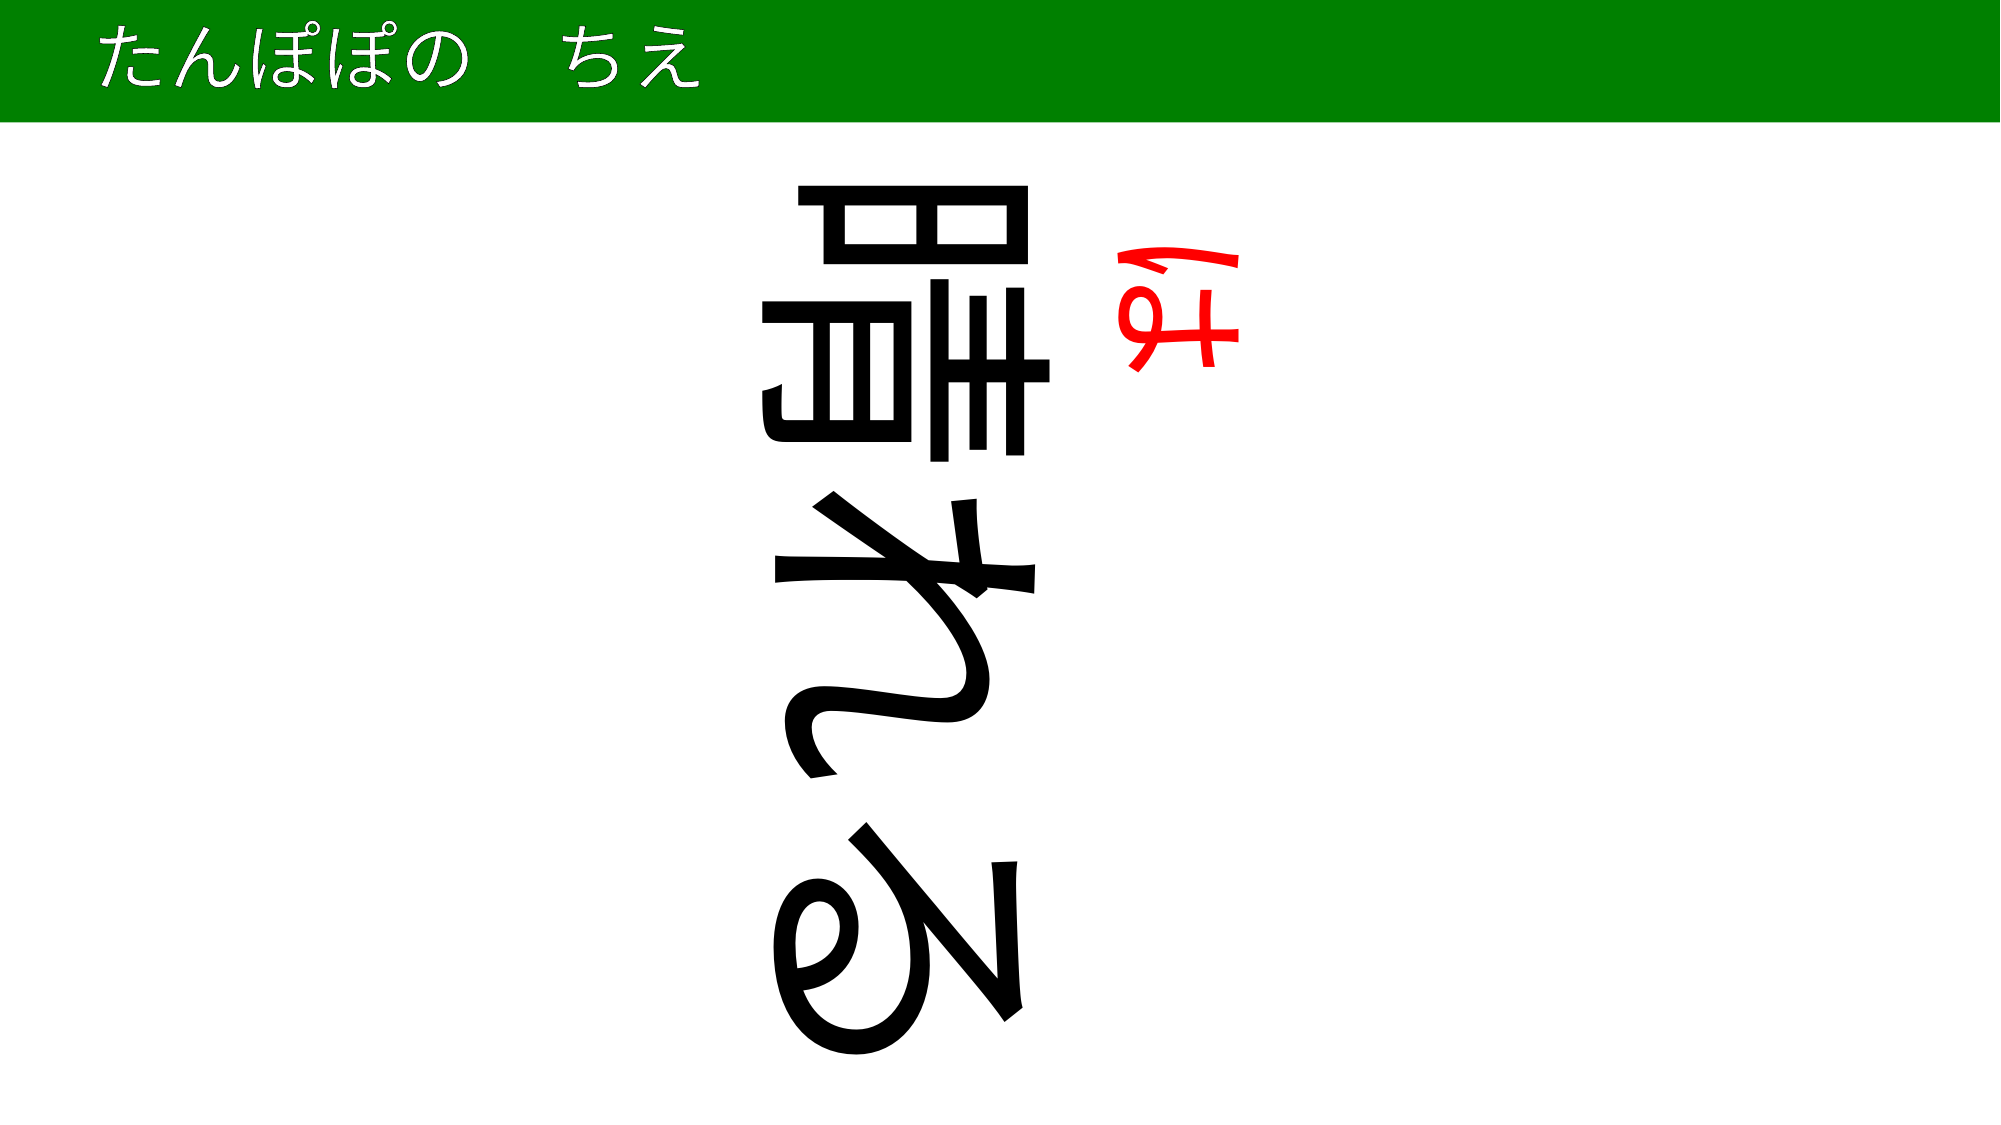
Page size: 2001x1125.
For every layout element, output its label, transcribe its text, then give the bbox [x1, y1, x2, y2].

text_box 晴れる [698, 147, 1108, 1125]
title たんぽぽの ちえ [0, 0, 1712, 123]
slide_number 29 [1712, 0, 2000, 123]
text_box は [1068, 215, 1281, 382]
